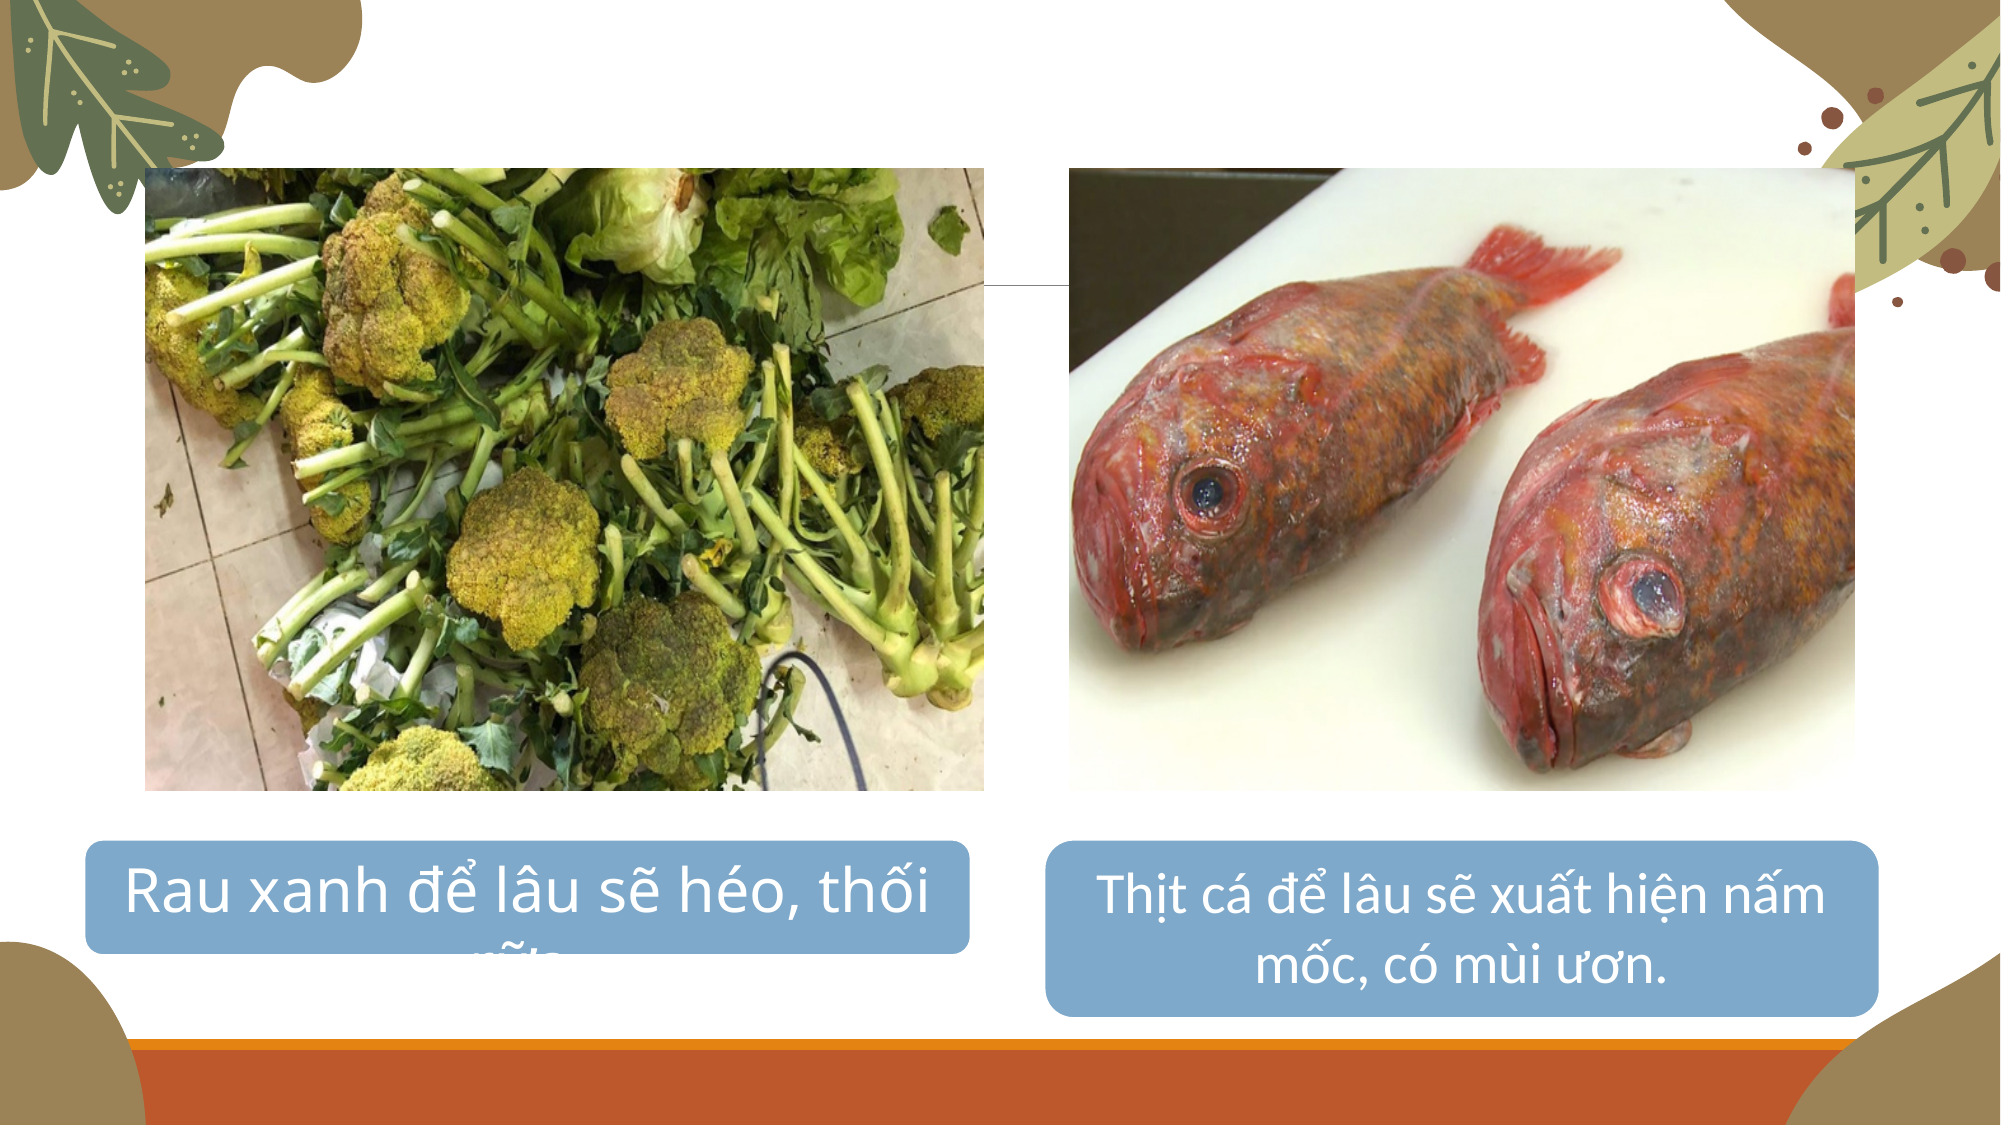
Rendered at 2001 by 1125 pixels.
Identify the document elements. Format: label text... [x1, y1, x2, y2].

text_box Thịt cá để lâu sẽ xuất hiện nấm mốc, có mùi ươn. [1041, 836, 1883, 1022]
picture [145, 168, 984, 791]
text_box Rau xanh để lâu sẽ héo, thối rữa. [81, 836, 974, 959]
picture [1069, 168, 1855, 791]
